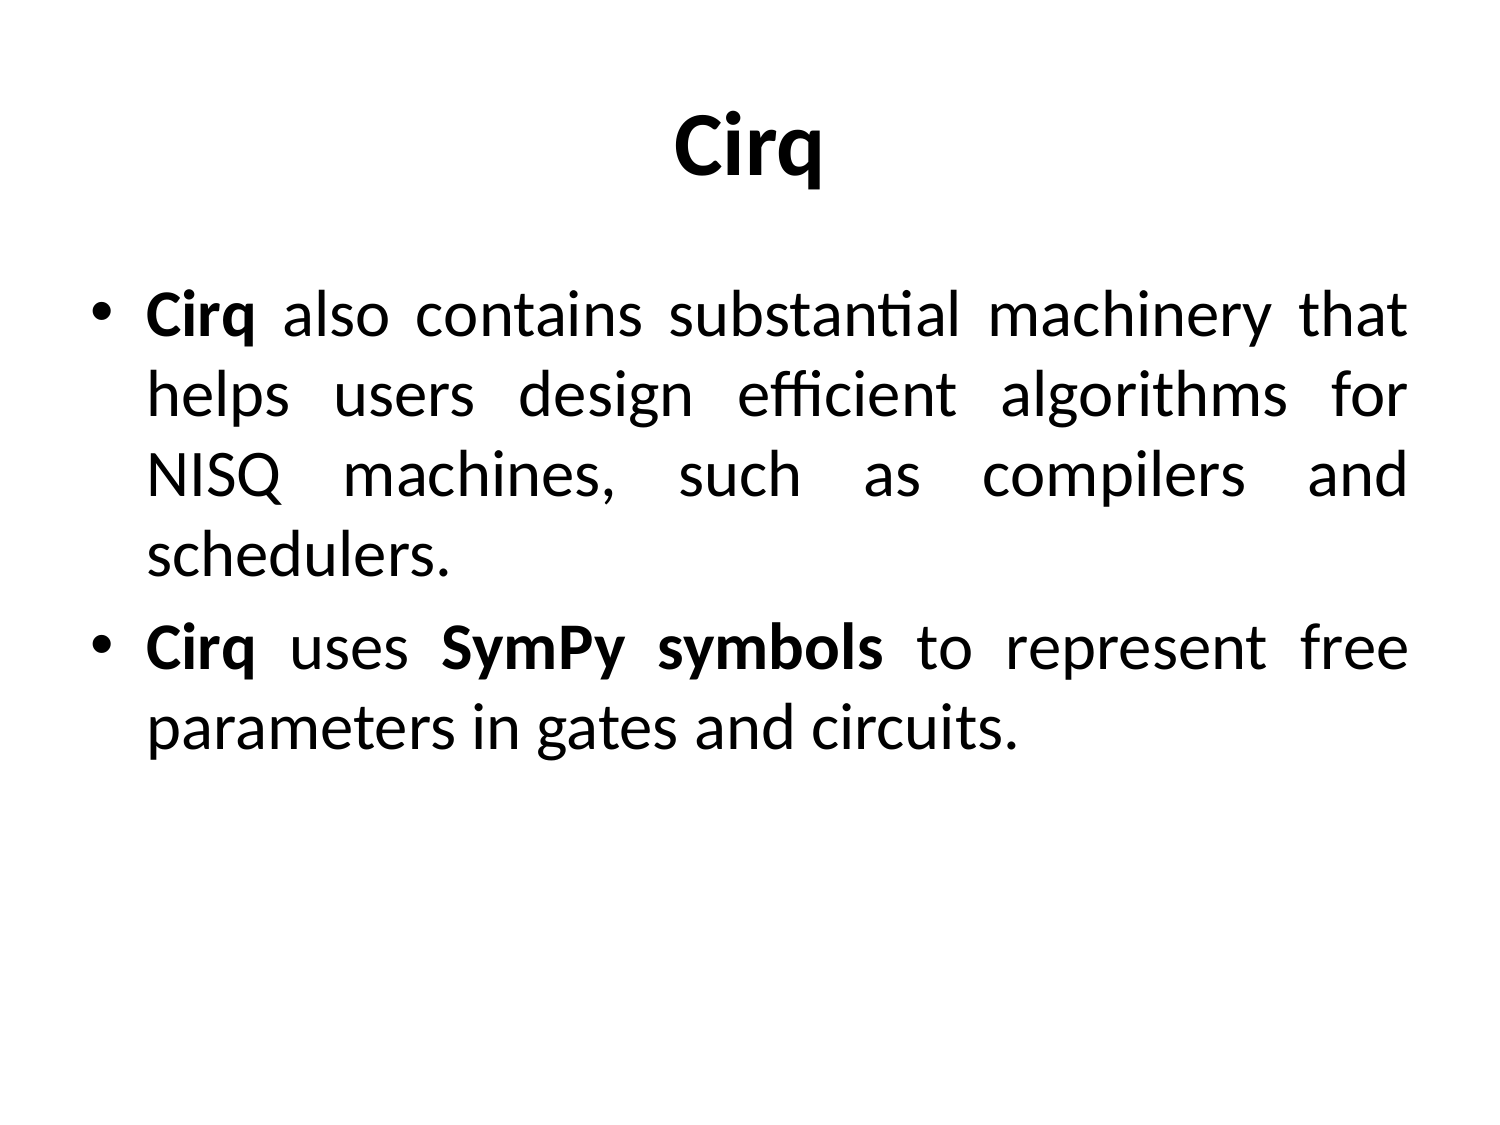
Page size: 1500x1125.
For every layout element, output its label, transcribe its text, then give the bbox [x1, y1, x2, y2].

list Cirq also contains substantial machinery that helps users design efficient algorithms for NISQ machines, such as compilers and schedulers. Cirq uses SymPy symbols to represent free parameters in gates and circuits. [75, 262, 1425, 1005]
title Cirq [75, 45, 1425, 233]
